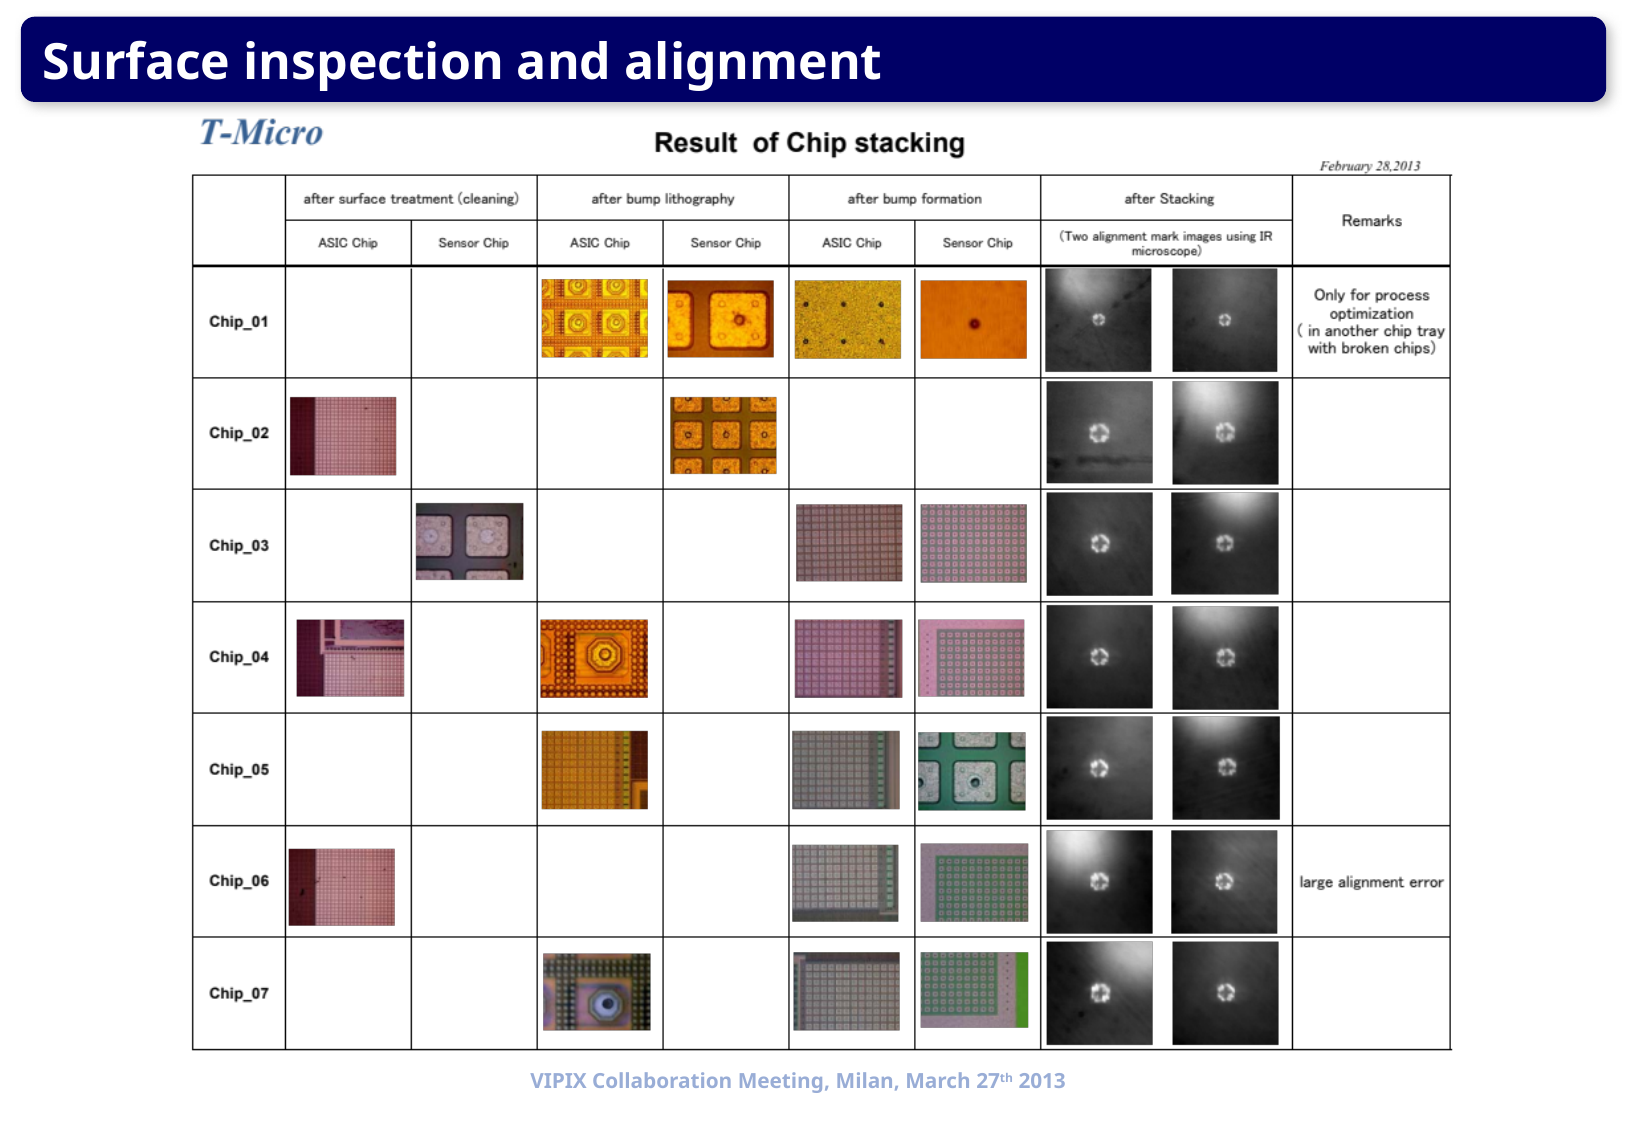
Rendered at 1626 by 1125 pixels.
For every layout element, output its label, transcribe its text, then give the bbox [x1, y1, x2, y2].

picture [65, 65, 1550, 1116]
text_box Surface inspection and alignment [28, 22, 1555, 97]
